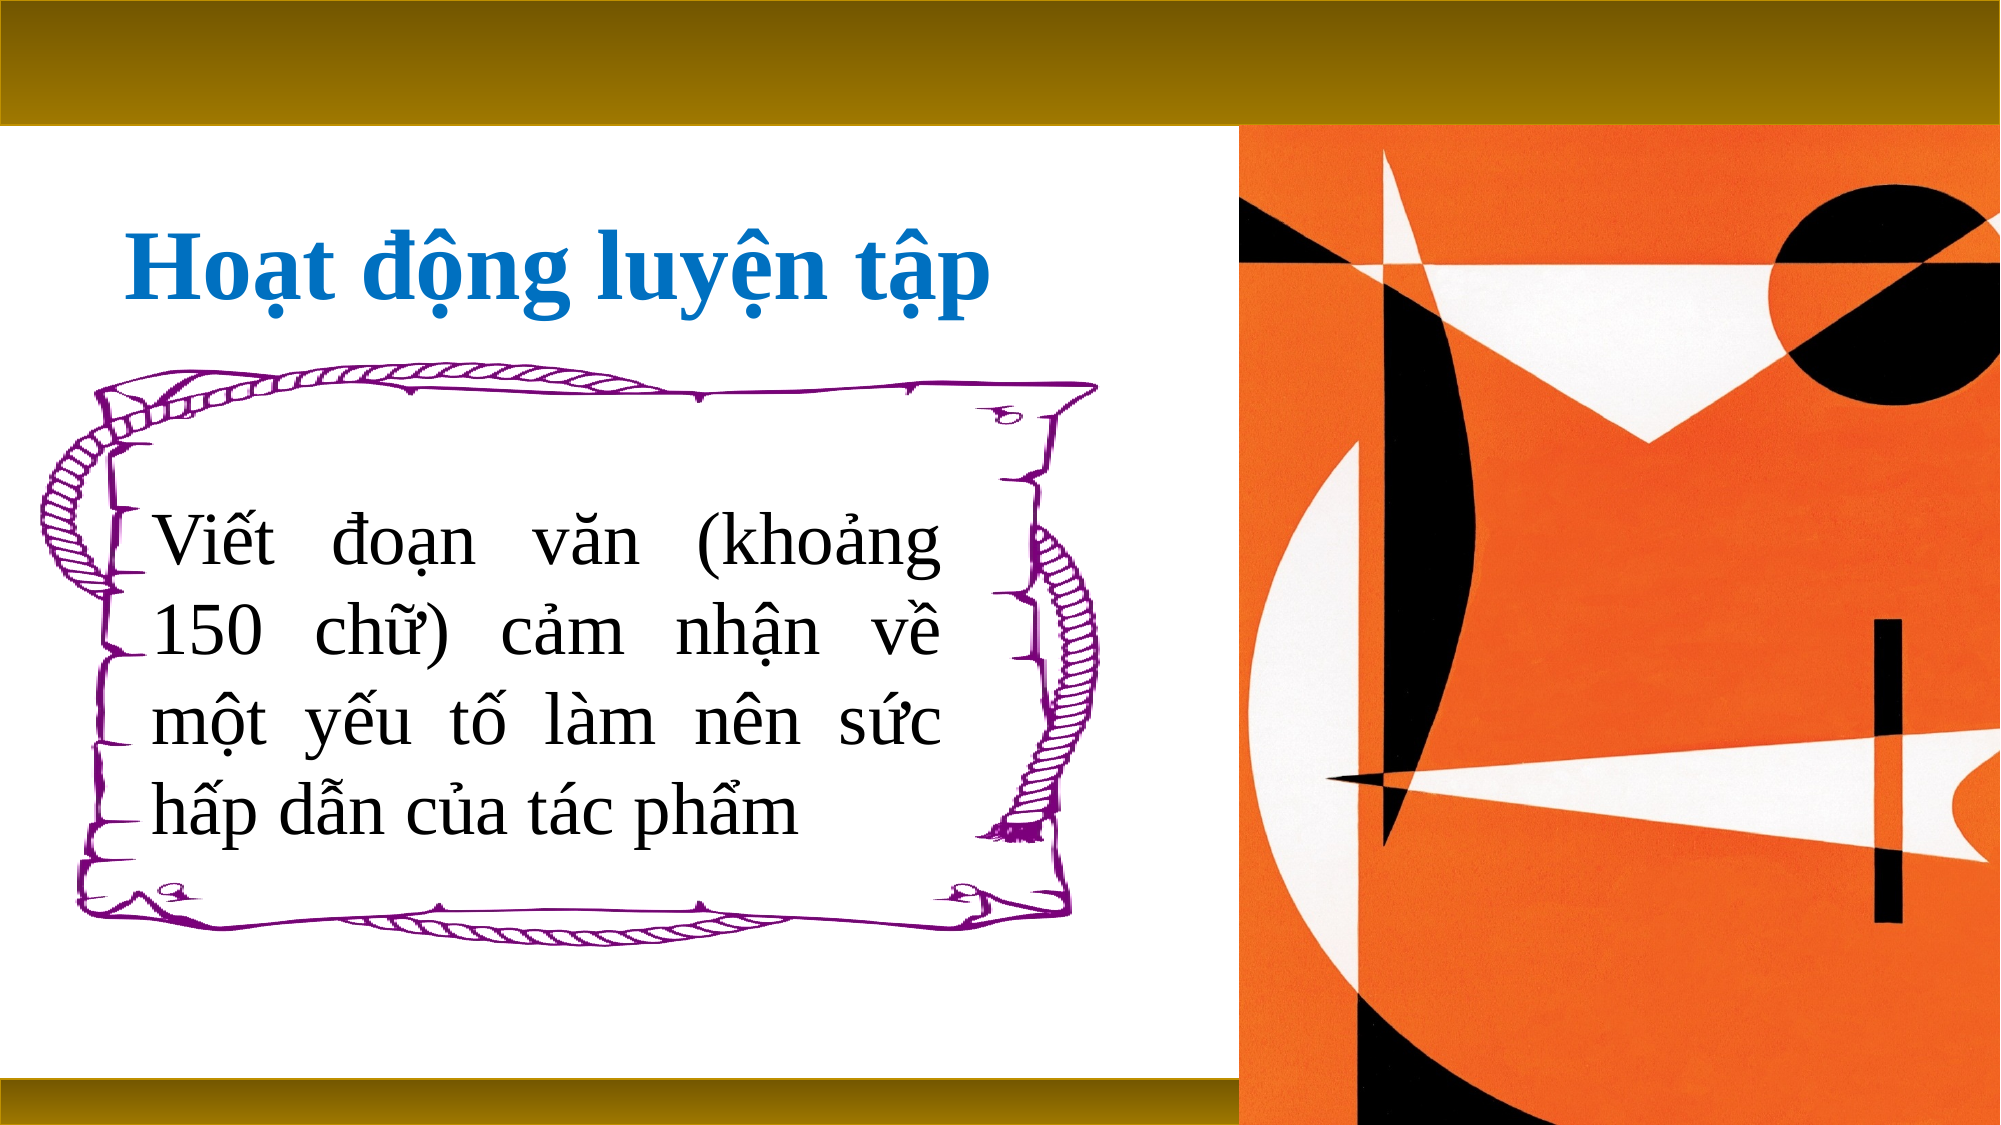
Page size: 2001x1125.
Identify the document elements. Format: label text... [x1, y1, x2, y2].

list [40, 346, 1127, 964]
title Hoạt động luyện tập [109, 198, 1239, 336]
text_box [0, 0, 2000, 126]
text_box [0, 1078, 1239, 1125]
picture [1239, 125, 2000, 1125]
